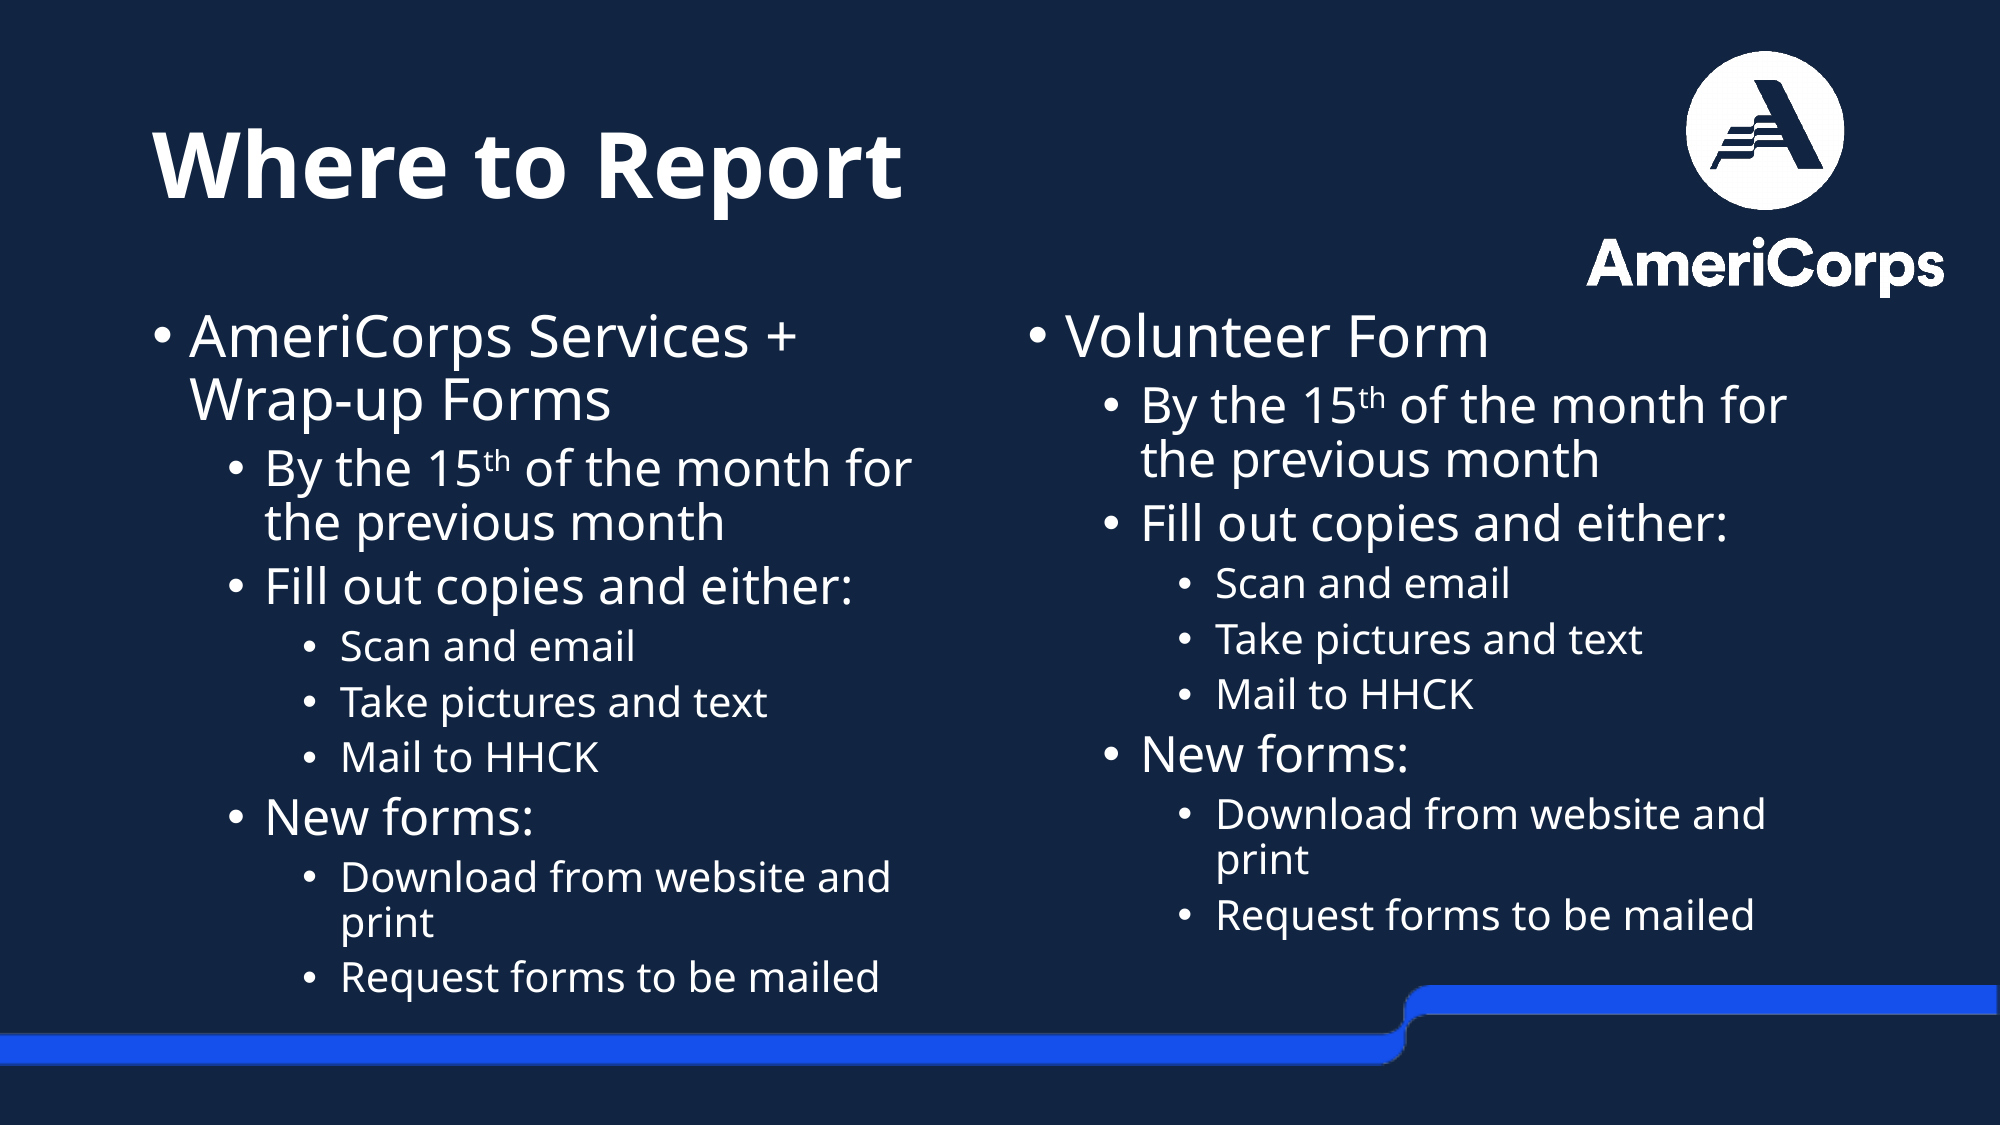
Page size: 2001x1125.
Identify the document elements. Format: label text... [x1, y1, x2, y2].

picture [1586, 51, 1944, 298]
title Where to Report [137, 59, 1586, 278]
picture [0, 985, 2000, 1066]
list AmeriCorps Services + Wrap-up Forms By the 15th of the month for the previous month Fill out copies and either: Scan and email Take pictures and text Mail to HHCK New forms: Download from website and print Request forms to be mailed [137, 299, 988, 985]
list Volunteer Form By the 15th of the month for the previous month Fill out copies and either: Scan and email Take pictures and text Mail to HHCK New forms: Download from website and print Request forms to be mailed [1012, 299, 1863, 985]
